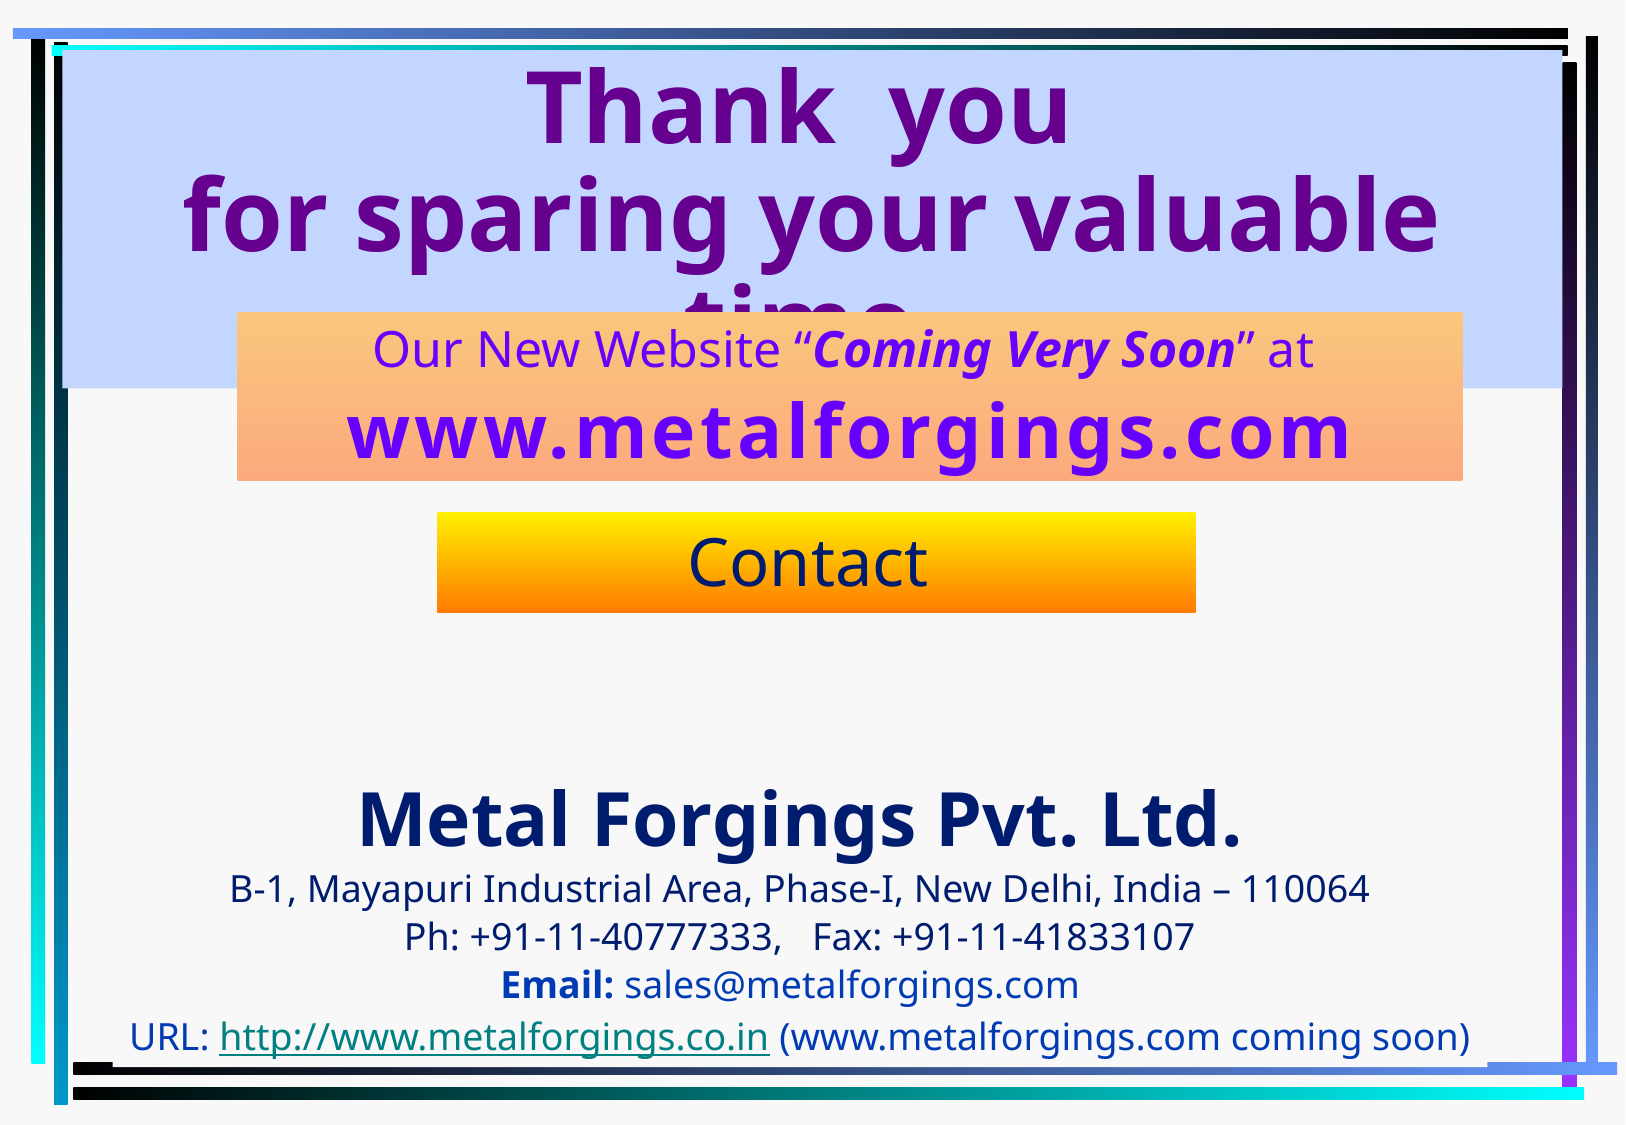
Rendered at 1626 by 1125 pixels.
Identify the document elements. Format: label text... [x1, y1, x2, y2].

text_box Our New Website “Coming Very Soon” at www.metalforgings.com [237, 312, 1463, 481]
text_box Contact [437, 512, 1196, 613]
text_box Thank you for sparing your valuable time [62, 50, 1563, 389]
text_box Metal Forgings Pvt. Ltd. B-1, Mayapuri Industrial Area, Phase-I, New Delhi, India – 110064 Ph: +91-11-40777333, Fax: +91-11-41833107 Email: sales@metalforgings.com URL: http://www.metalforgings.co.in (www.metalforgings.com coming soon) [112, 620, 1488, 1068]
